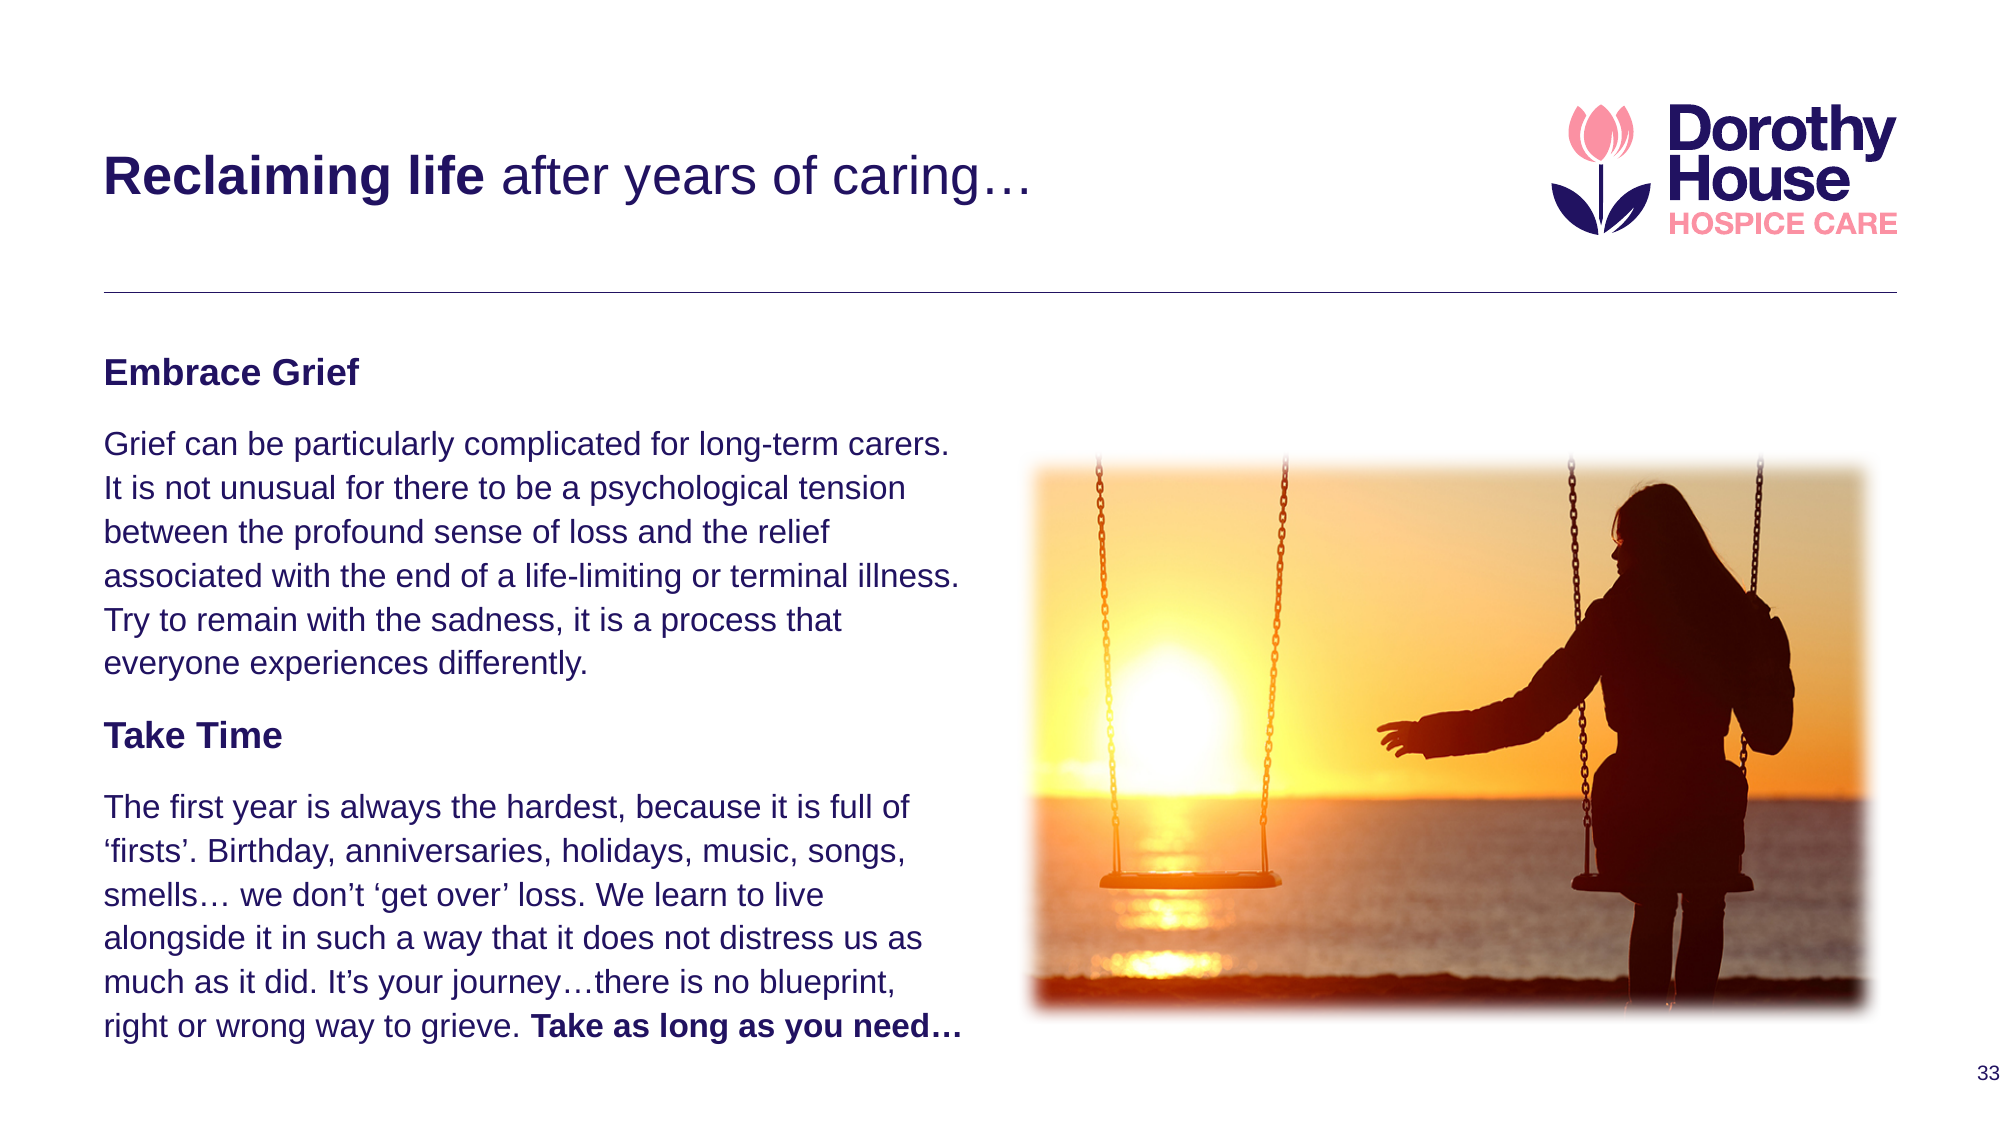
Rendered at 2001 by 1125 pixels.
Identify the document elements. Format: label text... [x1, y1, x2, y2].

slide_number 33 [1881, 1059, 2000, 1085]
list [1017, 450, 1882, 1025]
title Reclaiming life after years of caring… [103, 140, 1449, 219]
list Embrace Grief Grief can be particularly complicated for long-term carers. It is not unusual for there to be a psychological tension between the profound sense of loss and the relief associated with the end of a life-limiting or terminal illness. Try to remain with the sadness, it is a process that everyone experiences differently. Take Time The first year is always the hardest, because it is full of ‘firsts’. Birthday, anniversaries, holidays, music, songs, smells… we don’t ‘get over’ loss. We learn to live alongside it in such a way that it does not distress us as much as it did. It’s your journey…there is no blueprint, right or wrong way to grieve. Take as long as you need… [103, 343, 968, 1037]
